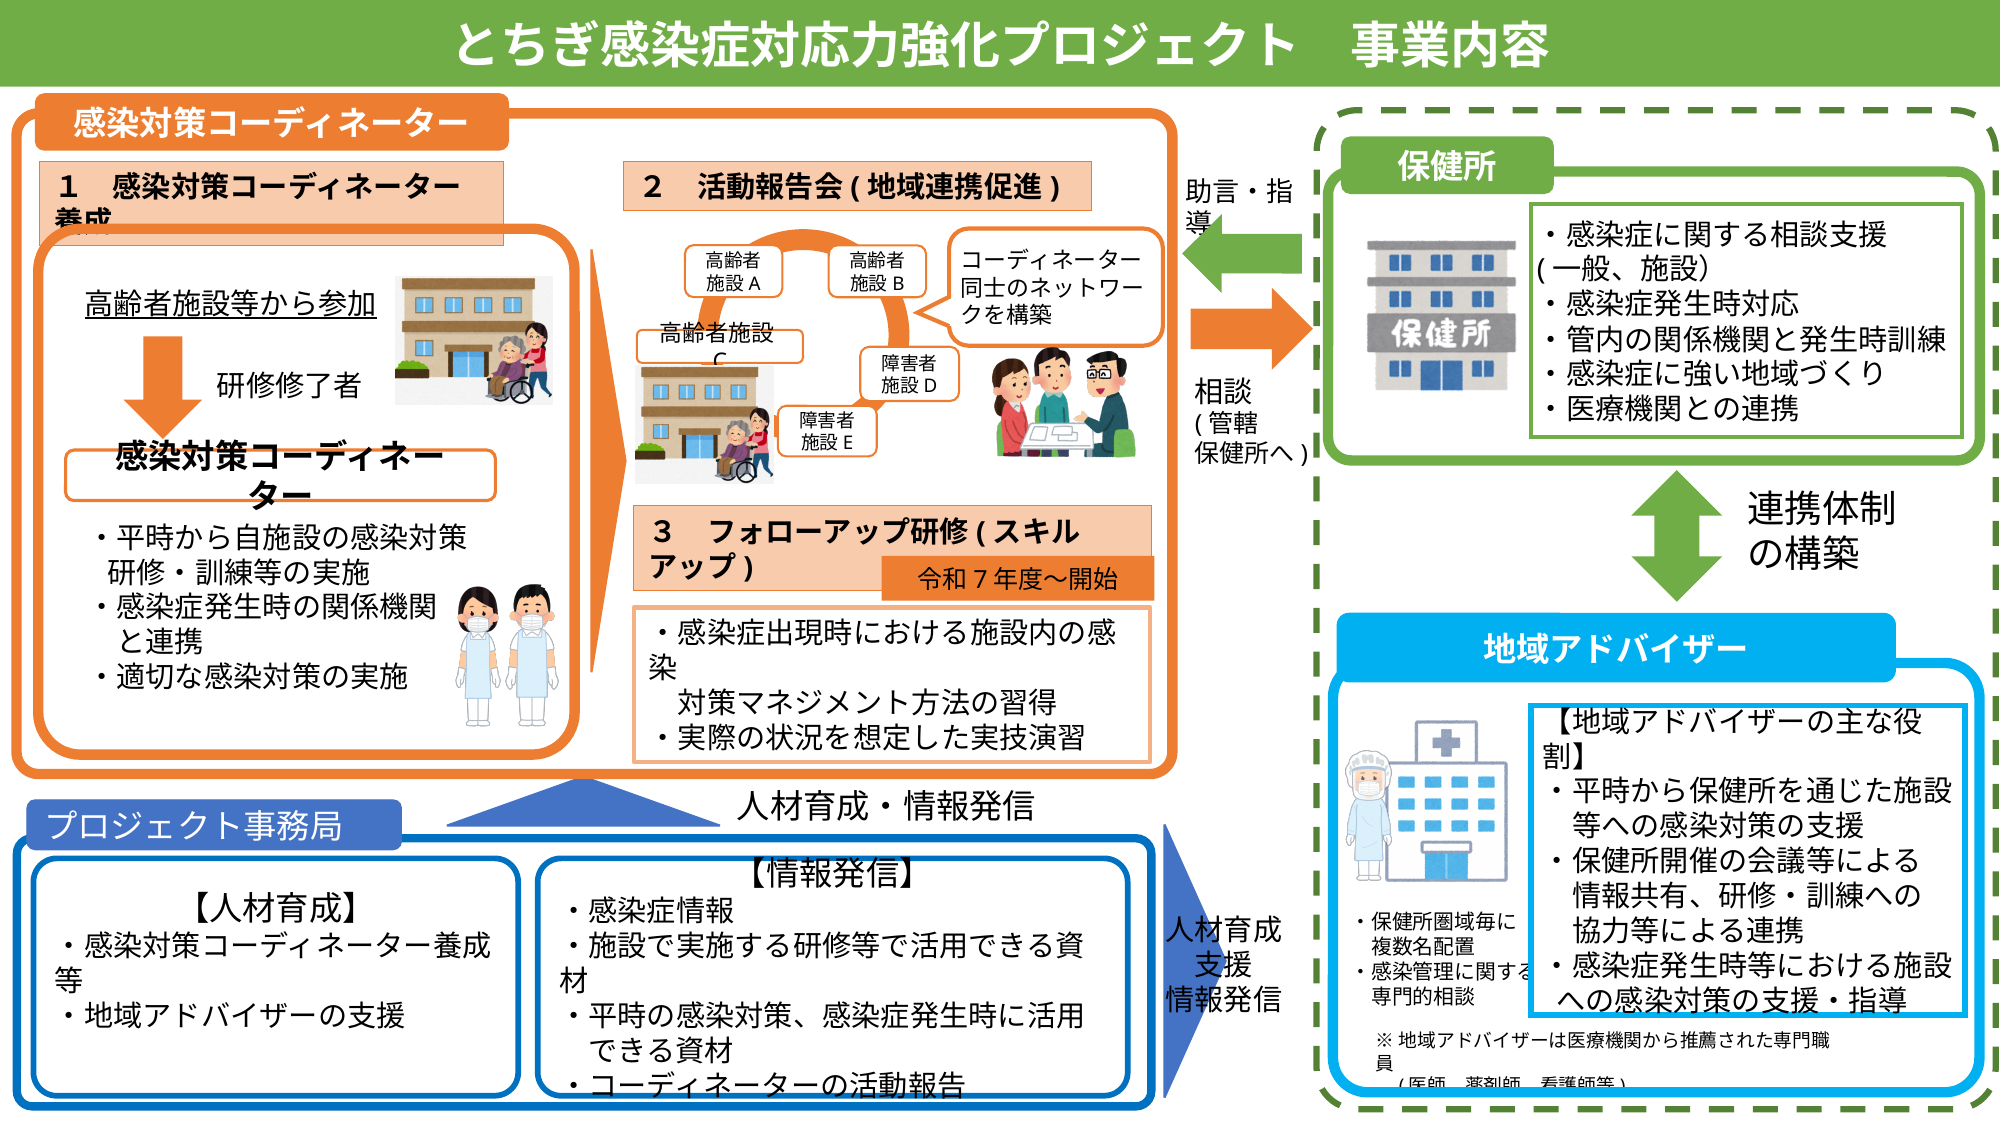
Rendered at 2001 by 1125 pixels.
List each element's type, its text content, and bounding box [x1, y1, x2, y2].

picture [1360, 236, 1520, 395]
text_box 相談 (管轄 保健所へ) [1179, 365, 1316, 476]
picture [1339, 714, 1520, 888]
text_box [16, 776, 1152, 1107]
text_box [1315, 109, 1997, 1111]
text_box [1163, 824, 1202, 904]
text_box [1180, 211, 1303, 296]
text_box [1163, 1024, 1199, 1098]
text_box とちぎ感染症対応力強化プロジェクト 事業内容 [0, 0, 2000, 88]
text_box 人材育成 支援 情報発信 [1156, 904, 1304, 1024]
text_box [1190, 287, 1313, 370]
text_box 助言・指導 [1178, 167, 1316, 247]
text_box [16, 93, 1173, 775]
